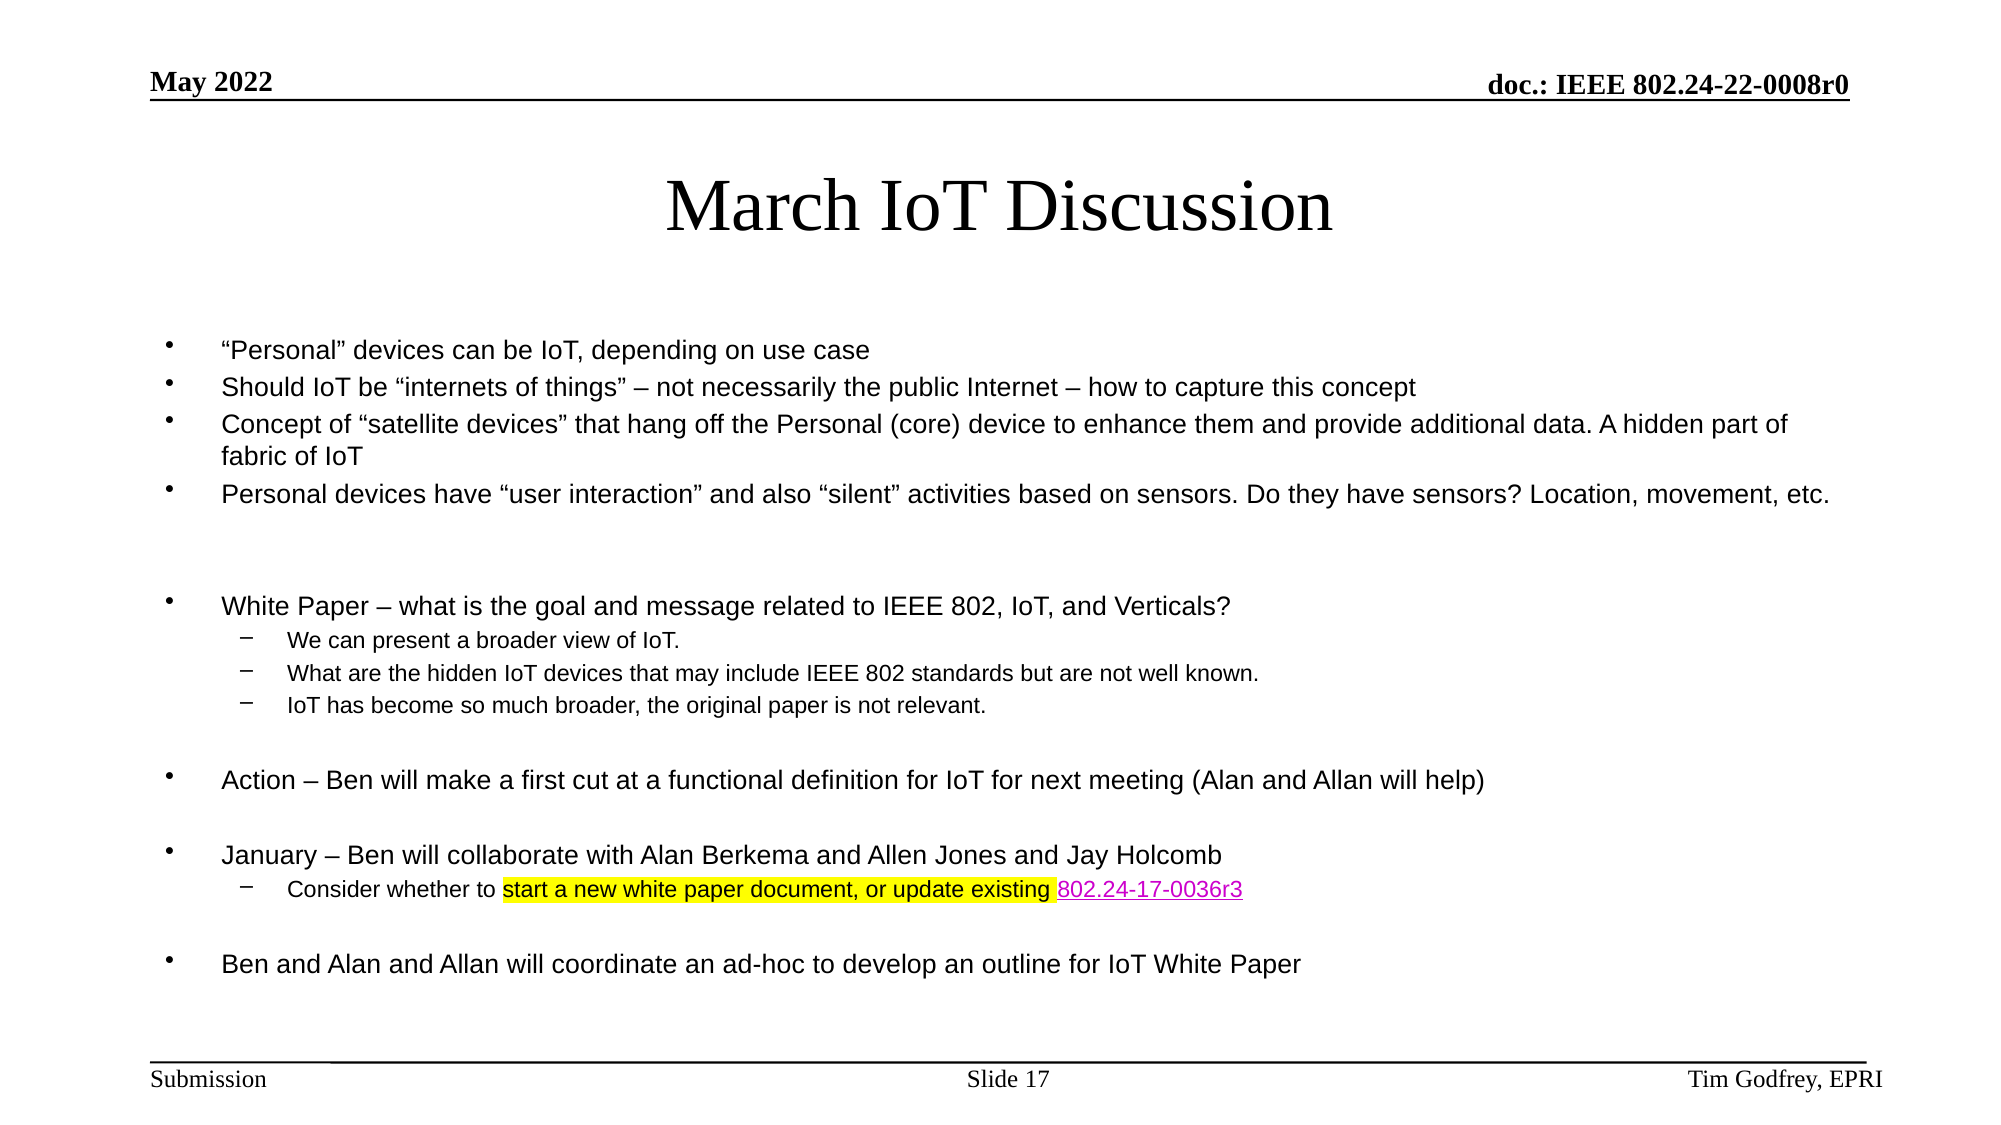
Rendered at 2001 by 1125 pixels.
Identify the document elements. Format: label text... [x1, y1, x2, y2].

title March IoT Discussion [150, 112, 1850, 288]
list “Personal” devices can be IoT, depending on use case Should IoT be “internets of things” – not necessarily the public Internet – how to capture this concept Concept of “satellite devices” that hang off the Personal (core) device to enhance them and provide additional data. A hidden part of fabric of IoT Personal devices have “user interaction” and also “silent” activities based on sensors. Do they have sensors? Location, movement, etc. White Paper – what is the goal and message related to IEEE 802, IoT, and Verticals? We can present a broader view of IoT. What are the hidden IoT devices that may include IEEE 802 standards but are not well known. IoT has become so much broader, the original paper is not relevant. Action – Ben will make a first cut at a functional definition for IoT for next meeting (Alan and Allan will help) January – Ben will collaborate with Alan Berkema and Allen Jones and Jay Holcomb Consider whether to start a new white paper document, or update existing 802.24-17-0036r3 Ben and Alan and Allan will coordinate an ad-hoc to develop an outline for IoT White Paper [150, 324, 1850, 1000]
footer Tim Godfrey, EPRI [1200, 1062, 1884, 1108]
slide_number Slide 17 [937, 1062, 1079, 1108]
